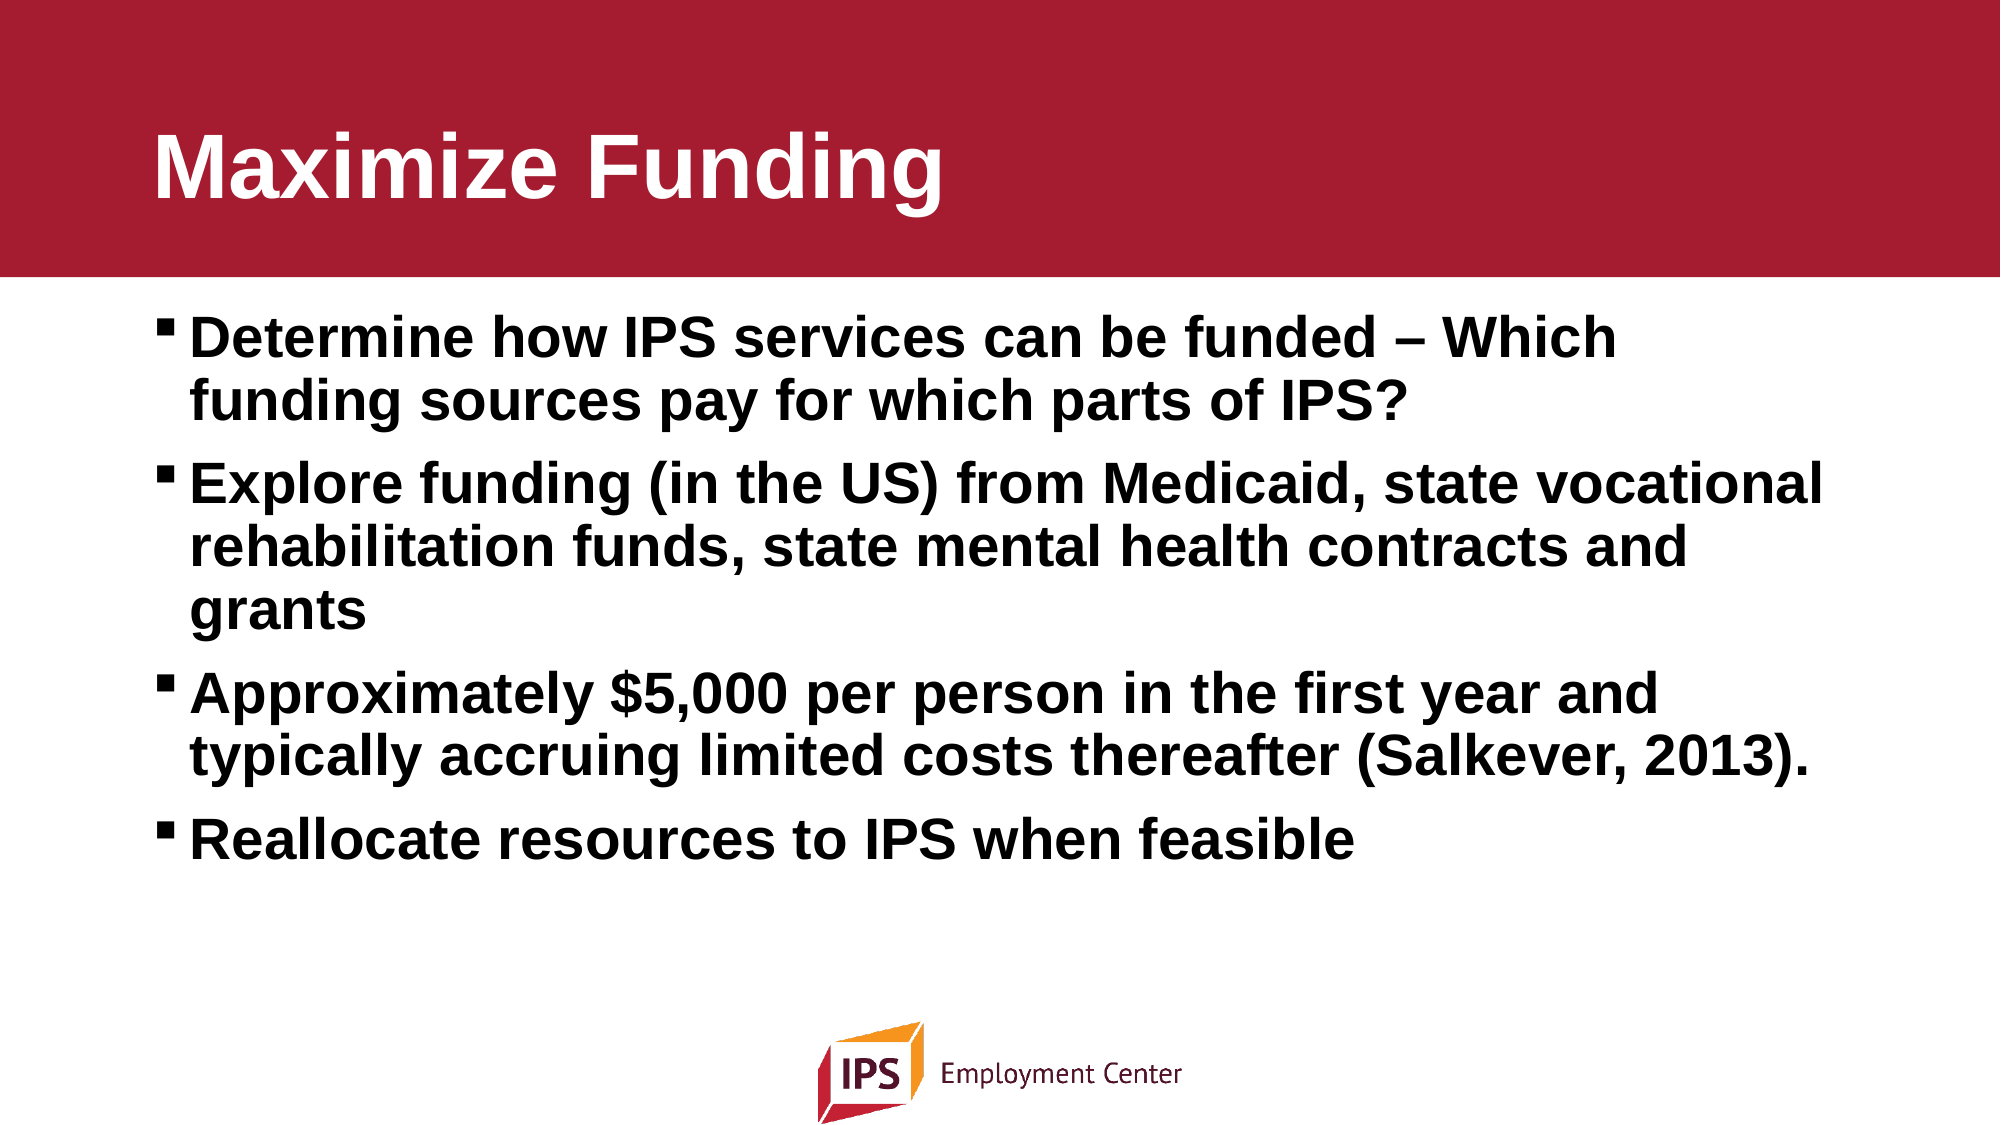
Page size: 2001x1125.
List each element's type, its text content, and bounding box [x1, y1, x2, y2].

title Maximize Funding [137, 59, 1863, 278]
picture [818, 1021, 1182, 1124]
list Determine how IPS services can be funded – Which funding sources pay for which parts of IPS? Explore funding (in the US) from Medicaid, state vocational rehabilitation funds, state mental health contracts and grants Approximately $5,000 per person in the first year and typically accruing limited costs thereafter (Salkever, 2013). Reallocate resources to IPS when feasible [137, 299, 1863, 1014]
